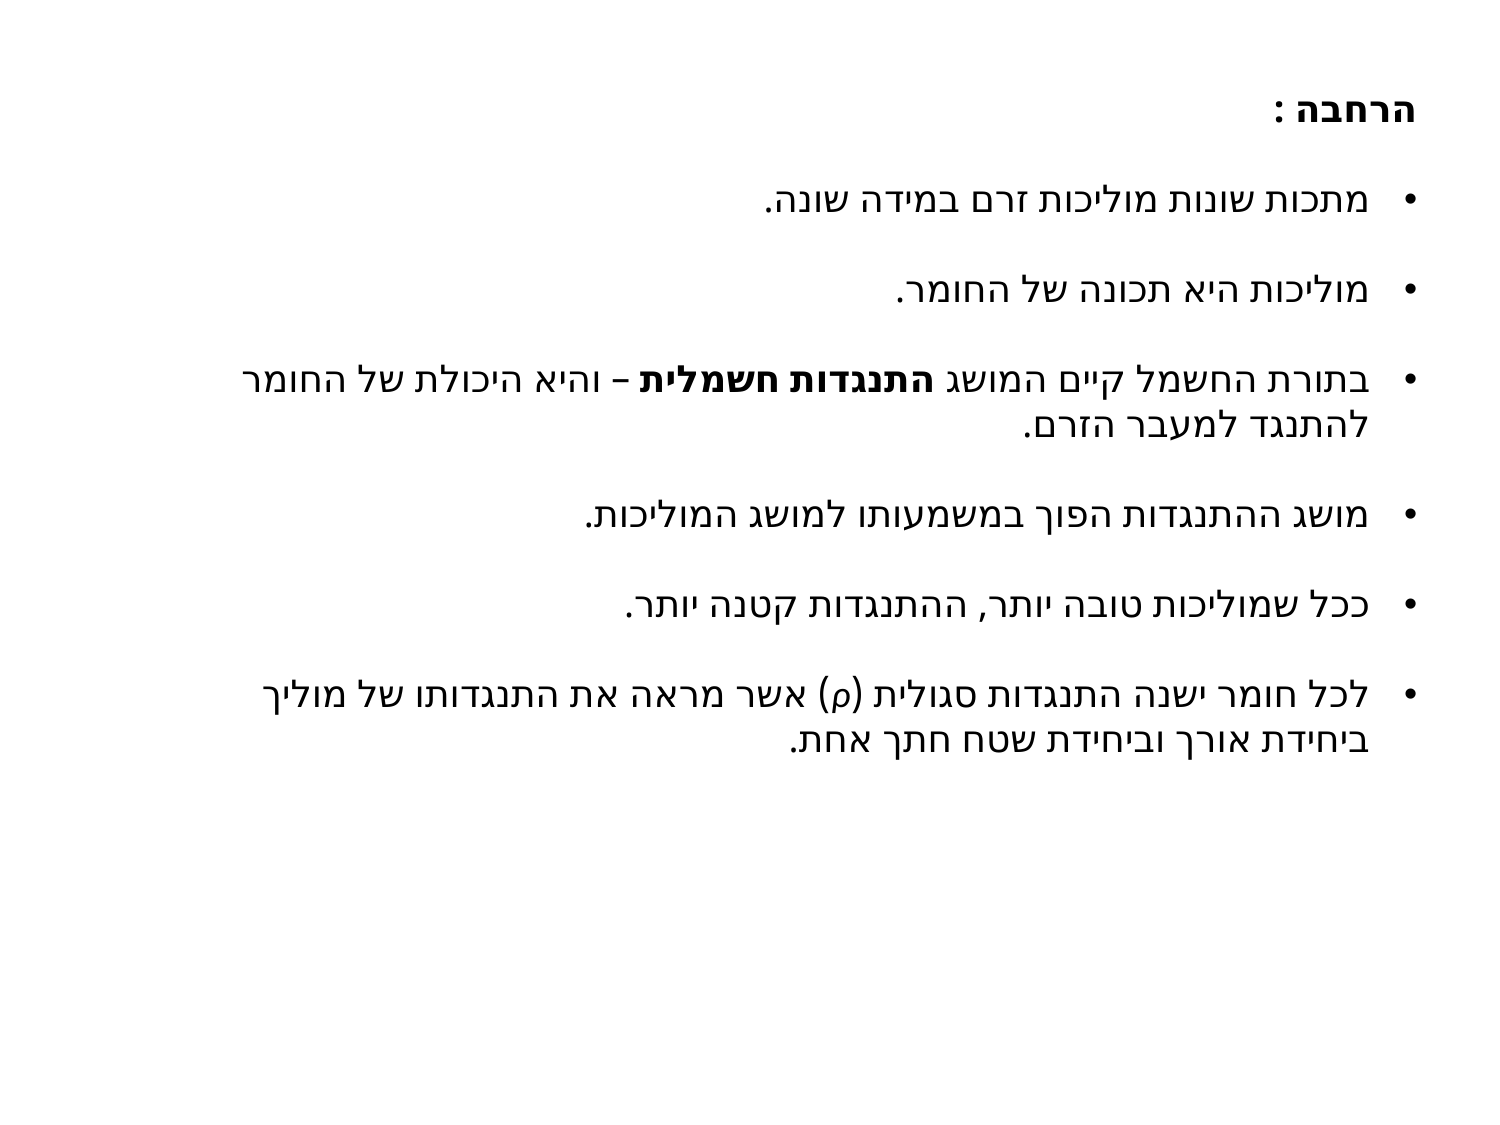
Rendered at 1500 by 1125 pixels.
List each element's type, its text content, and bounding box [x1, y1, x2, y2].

text_box הרחבה : מתכות שונות מוליכות זרם במידה שונה. מוליכות היא תכונה של החומר. בתורת החשמל קיים המושג התנגדות חשמלית – והיא היכולת של החומר להתנגד למעבר הזרם. מושג ההתנגדות הפוך במשמעותו למושג המוליכות. ככל שמוליכות טובה יותר, ההתנגדות קטנה יותר. לכל חומר ישנה התנגדות סגולית (ρ) אשר מראה את התנגדותו של מוליך ביחידת אורך וביחידת שטח חתך אחת. [171, 78, 1433, 768]
